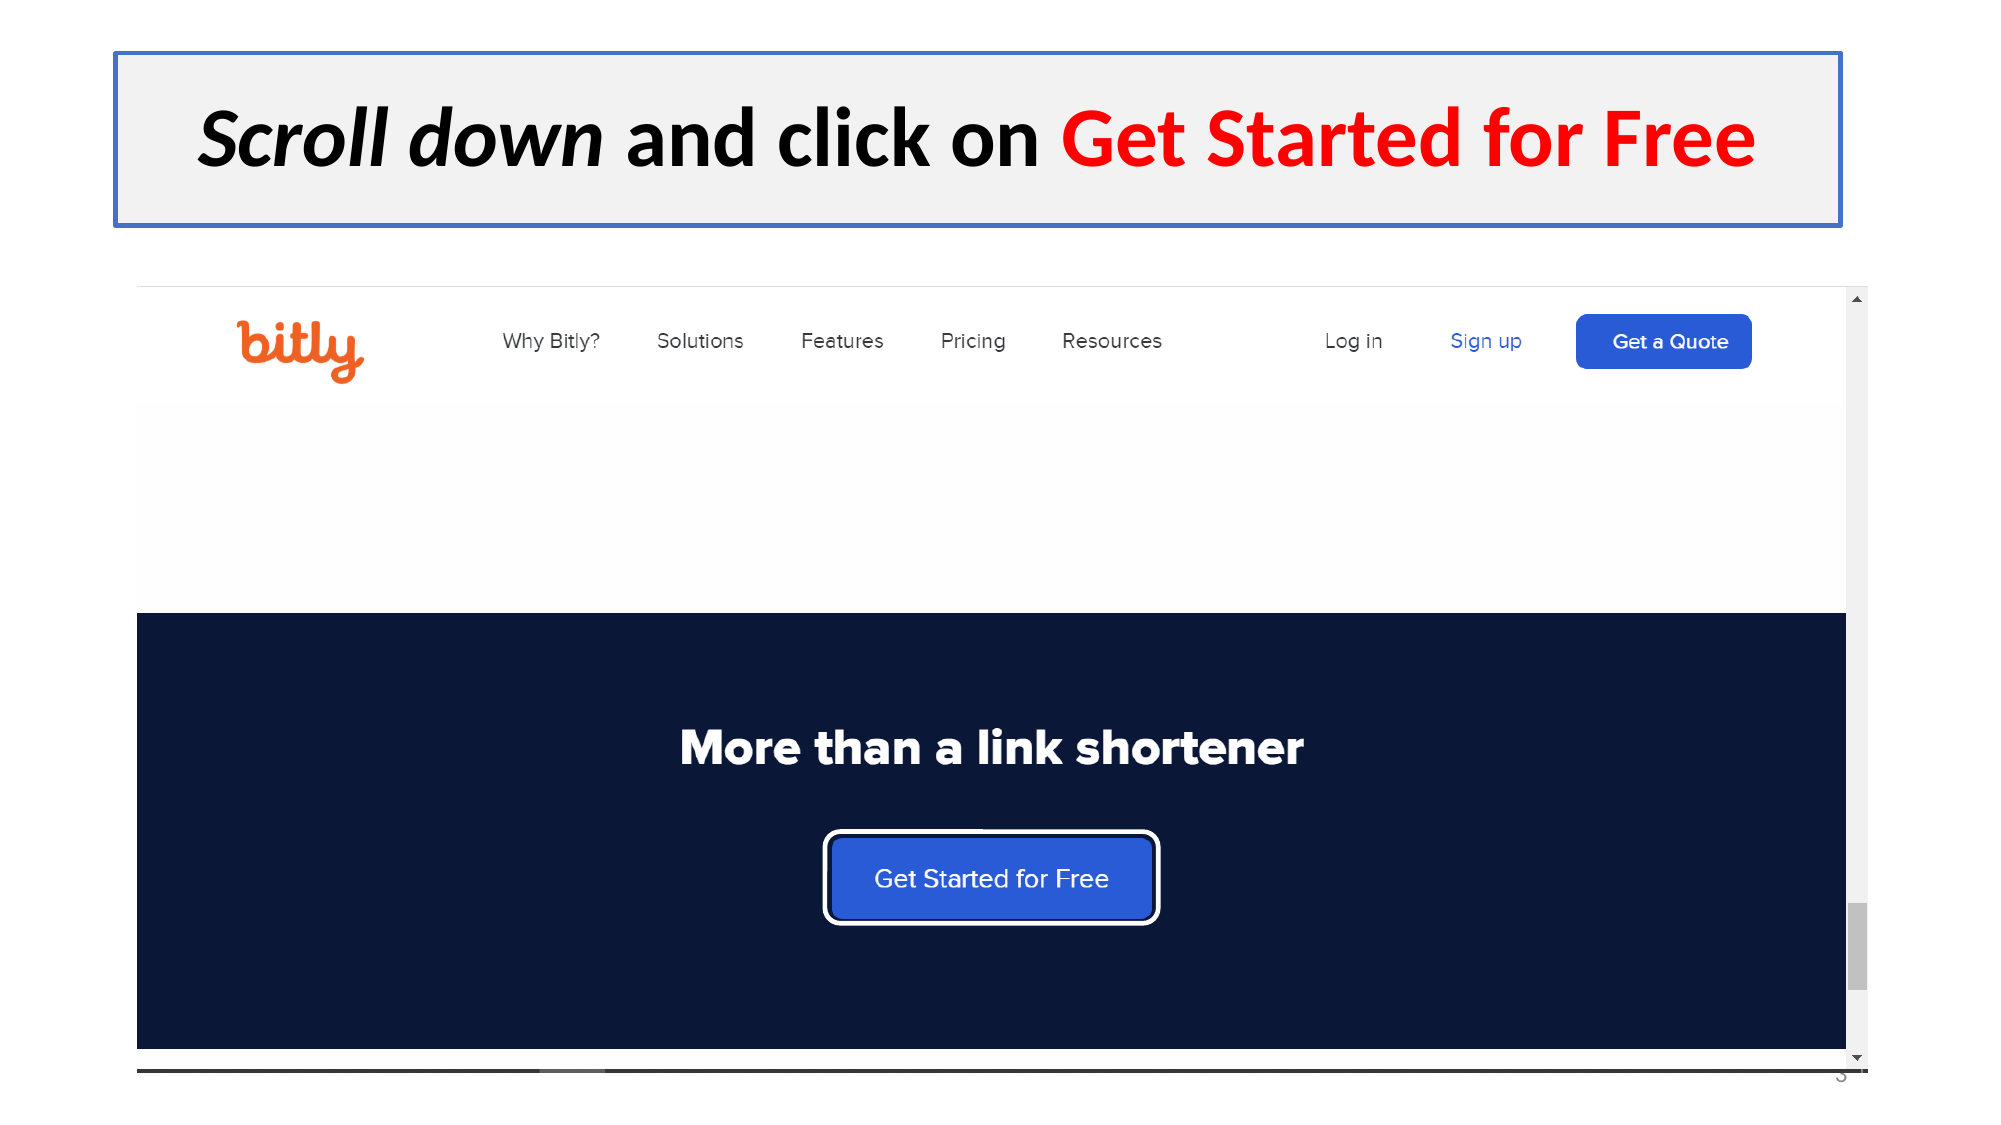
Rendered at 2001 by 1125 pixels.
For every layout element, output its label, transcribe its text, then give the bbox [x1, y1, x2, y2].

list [137, 284, 1868, 1073]
title Scroll down and click on Get Started for Free [115, 53, 1841, 226]
slide_number 3 [1412, 1073, 1863, 1103]
